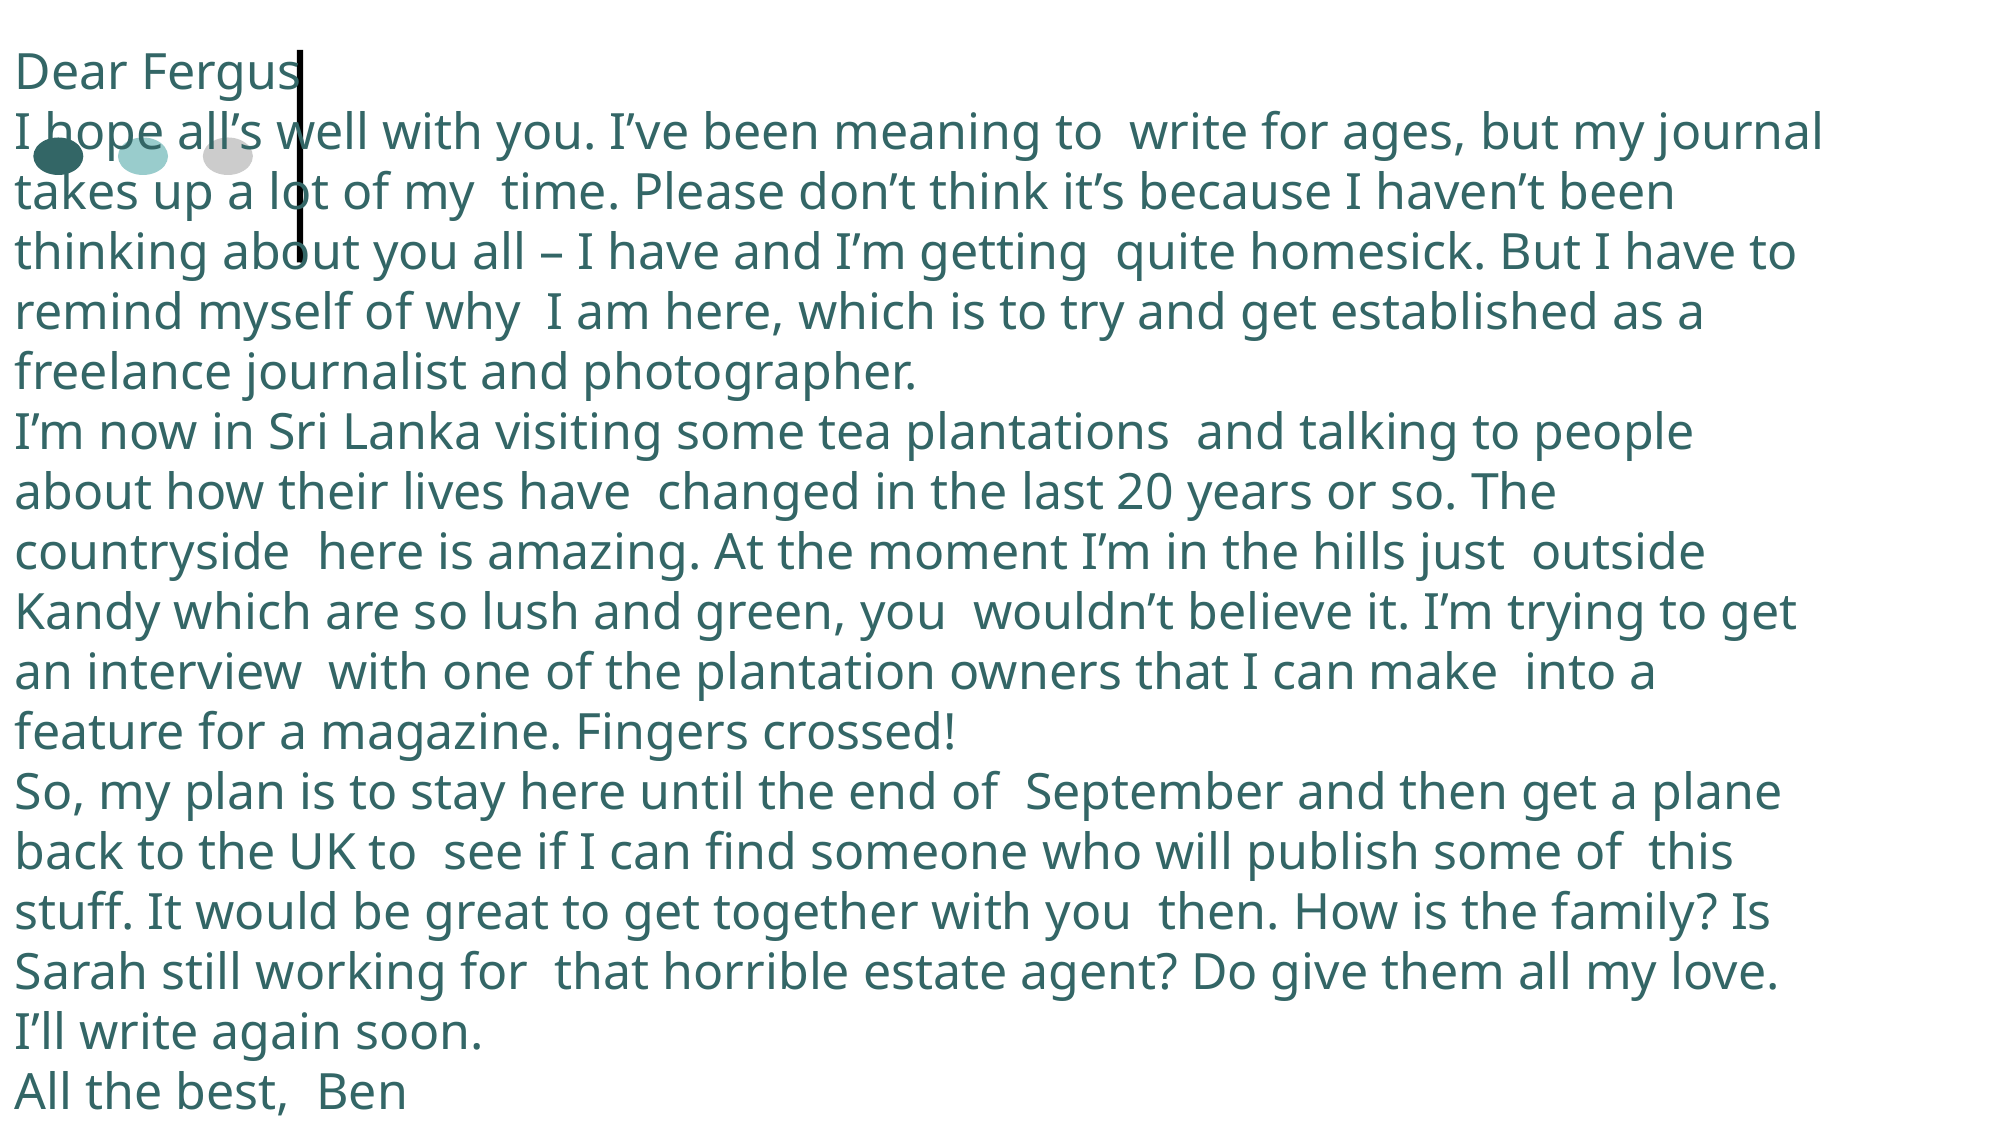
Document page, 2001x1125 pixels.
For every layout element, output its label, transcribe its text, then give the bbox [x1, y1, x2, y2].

text_box Dear Fergus I hope all’s well with you. I’ve been meaning to write for ages, but my journal takes up a lot of my time. Please don’t think it’s because I haven’t been thinking about you all – I have and I’m getting quite homesick. But I have to remind myself of why I am here, which is to try and get established as a freelance journalist and photographer. I’m now in Sri Lanka visiting some tea plantations and talking to people about how their lives have changed in the last 20 years or so. The countryside here is amazing. At the moment I’m in the hills just outside Kandy which are so lush and green, you wouldn’t believe it. I’m trying to get an interview with one of the plantation owners that I can make into a feature for a magazine. Fingers crossed! So, my plan is to stay here until the end of September and then get a plane back to the UK to see if I can find someone who will publish some of this stuff. It would be great to get together with you then. How is the family? Is Sarah still working for that horrible estate agent? Do give them all my love. I’ll write again soon. All the best, Ben [0, 31, 1854, 1125]
